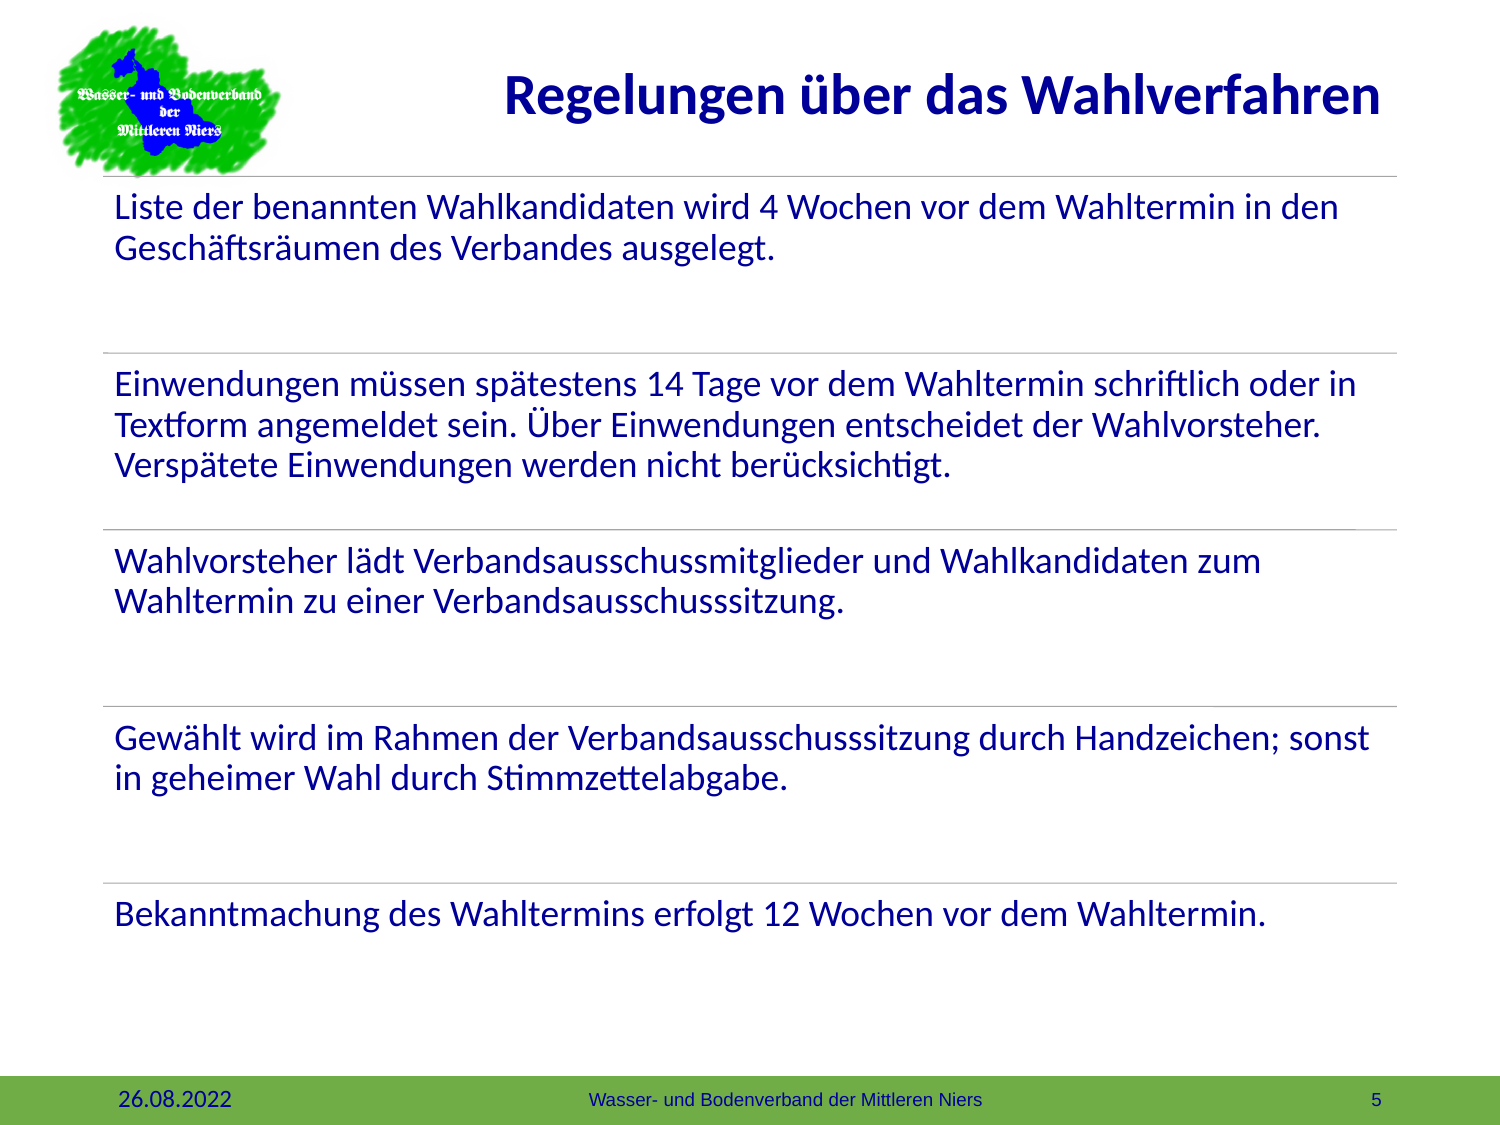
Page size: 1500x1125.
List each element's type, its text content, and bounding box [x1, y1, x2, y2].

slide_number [103, 1082, 266, 1118]
picture [29, 0, 309, 207]
footer Wasser- und Bodenverband der Mittleren Niers [277, 1082, 1294, 1118]
slide_number 5 [1305, 1082, 1397, 1118]
title Regelungen über das Wahlverfahren [265, 30, 1397, 161]
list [103, 176, 1397, 1060]
